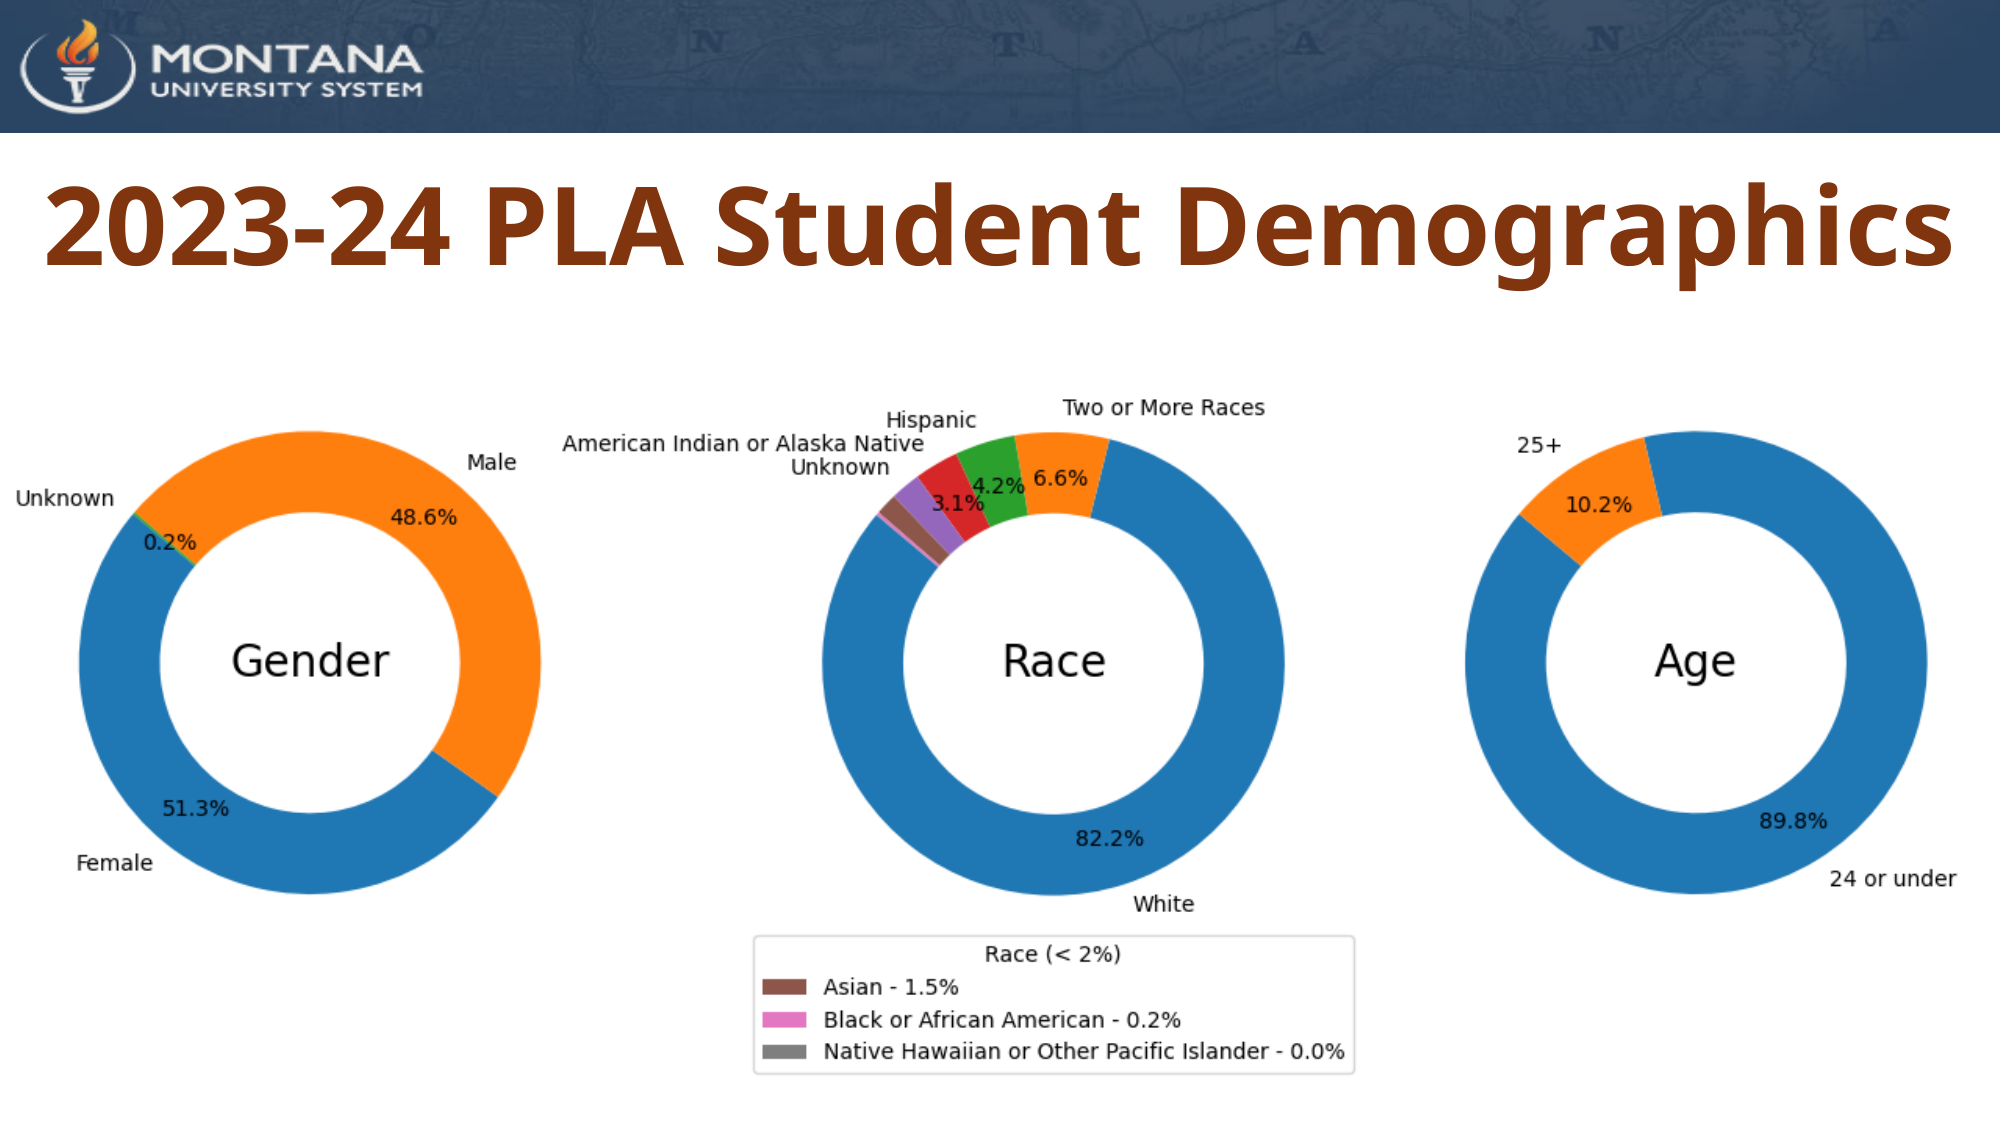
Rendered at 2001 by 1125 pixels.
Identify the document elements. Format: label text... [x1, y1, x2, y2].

picture [1391, 359, 2000, 969]
picture [0, 0, 2000, 134]
title 2023-24 PLA Student Demographics [14, 134, 1986, 297]
picture [0, 359, 1369, 1089]
